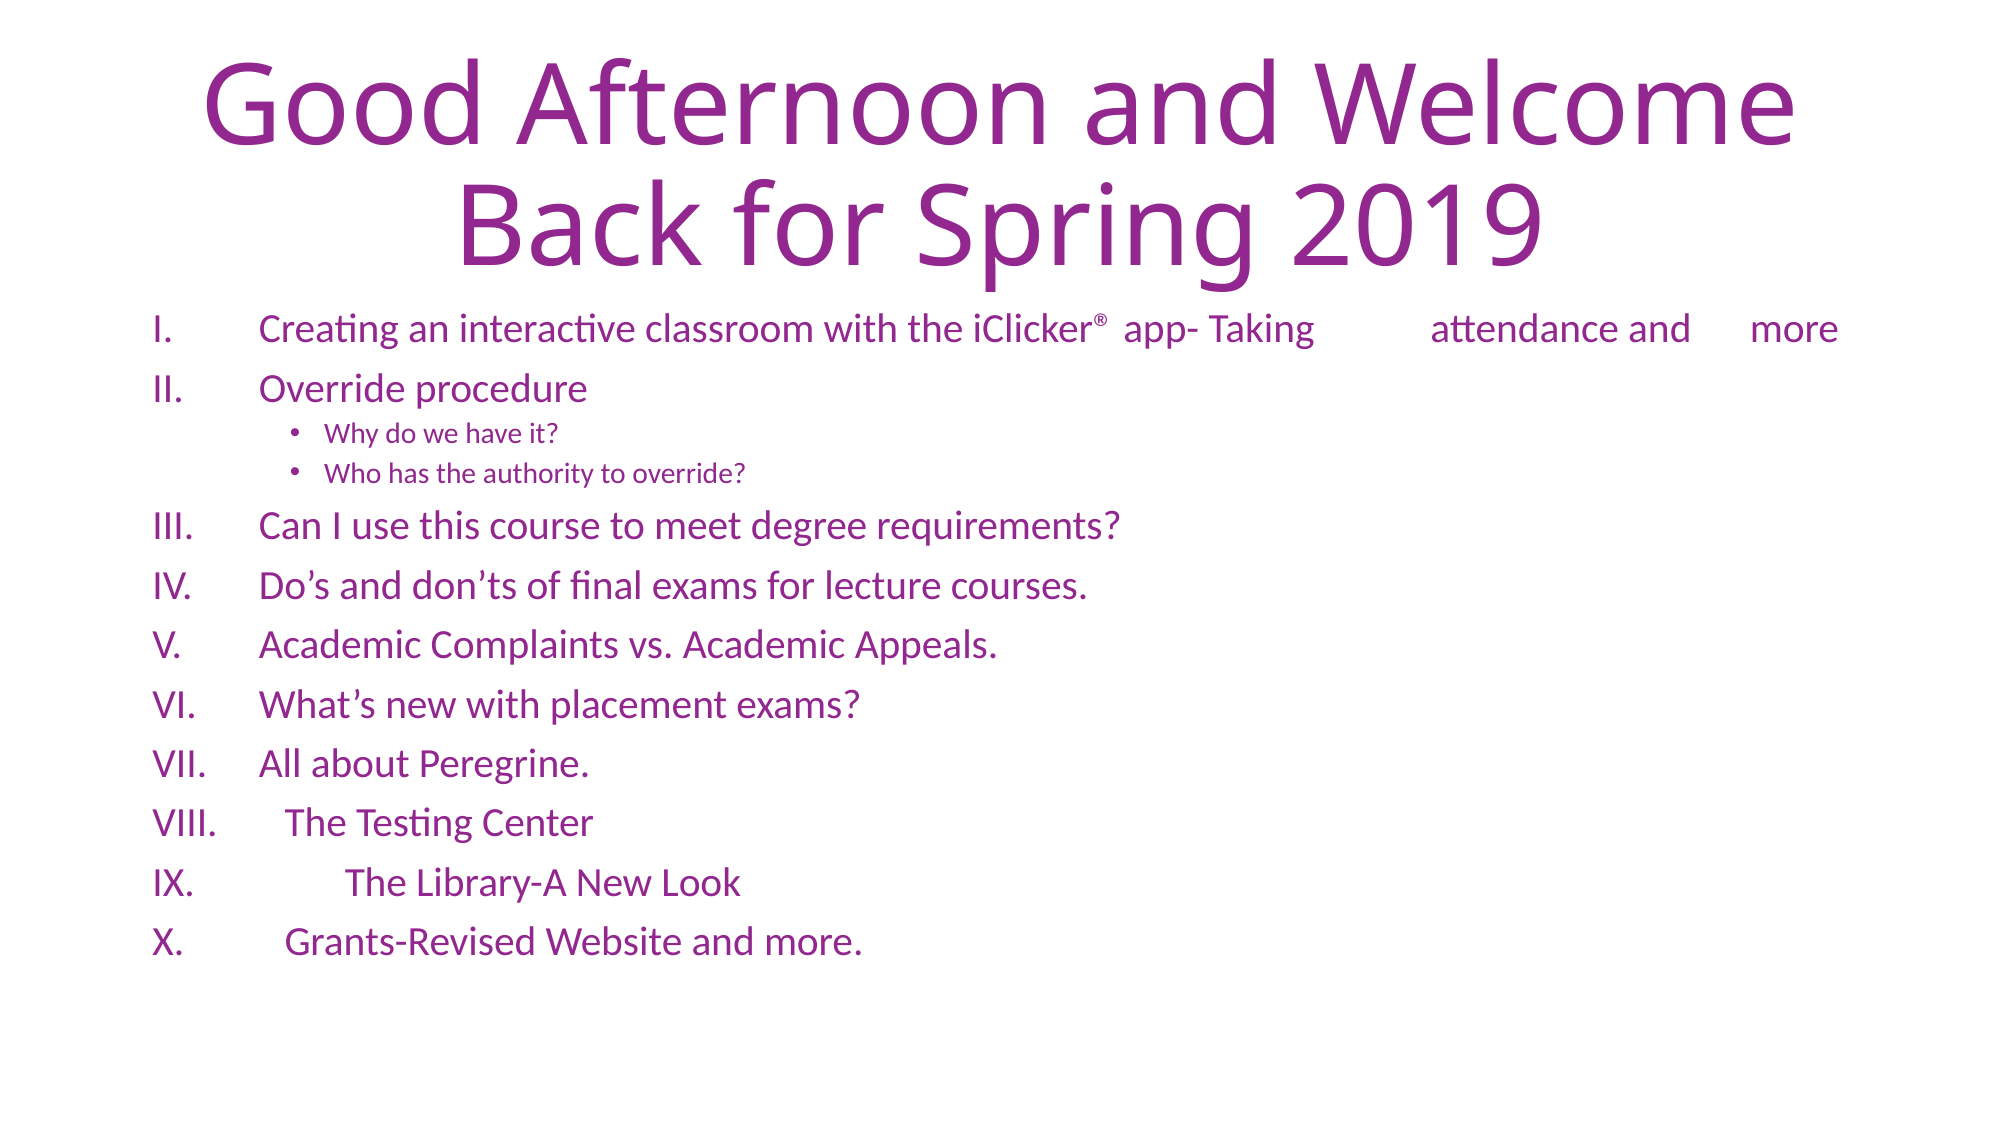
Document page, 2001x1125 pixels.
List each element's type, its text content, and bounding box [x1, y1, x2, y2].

title Good Afternoon and Welcome Back for Spring 2019 [137, 59, 1863, 278]
list I. Creating an interactive classroom with the iClicker® app- Taking attendance and more II. Override procedure Why do we have it? Who has the authority to override? III. Can I use this course to meet degree requirements? IV. Do’s and don’ts of final exams for lecture courses. V. Academic Complaints vs. Academic Appeals. VI. What’s new with placement exams? VII. All about Peregrine. The Testing Center The Library-A New Look Grants-Revised Website and more. [137, 299, 1863, 1014]
